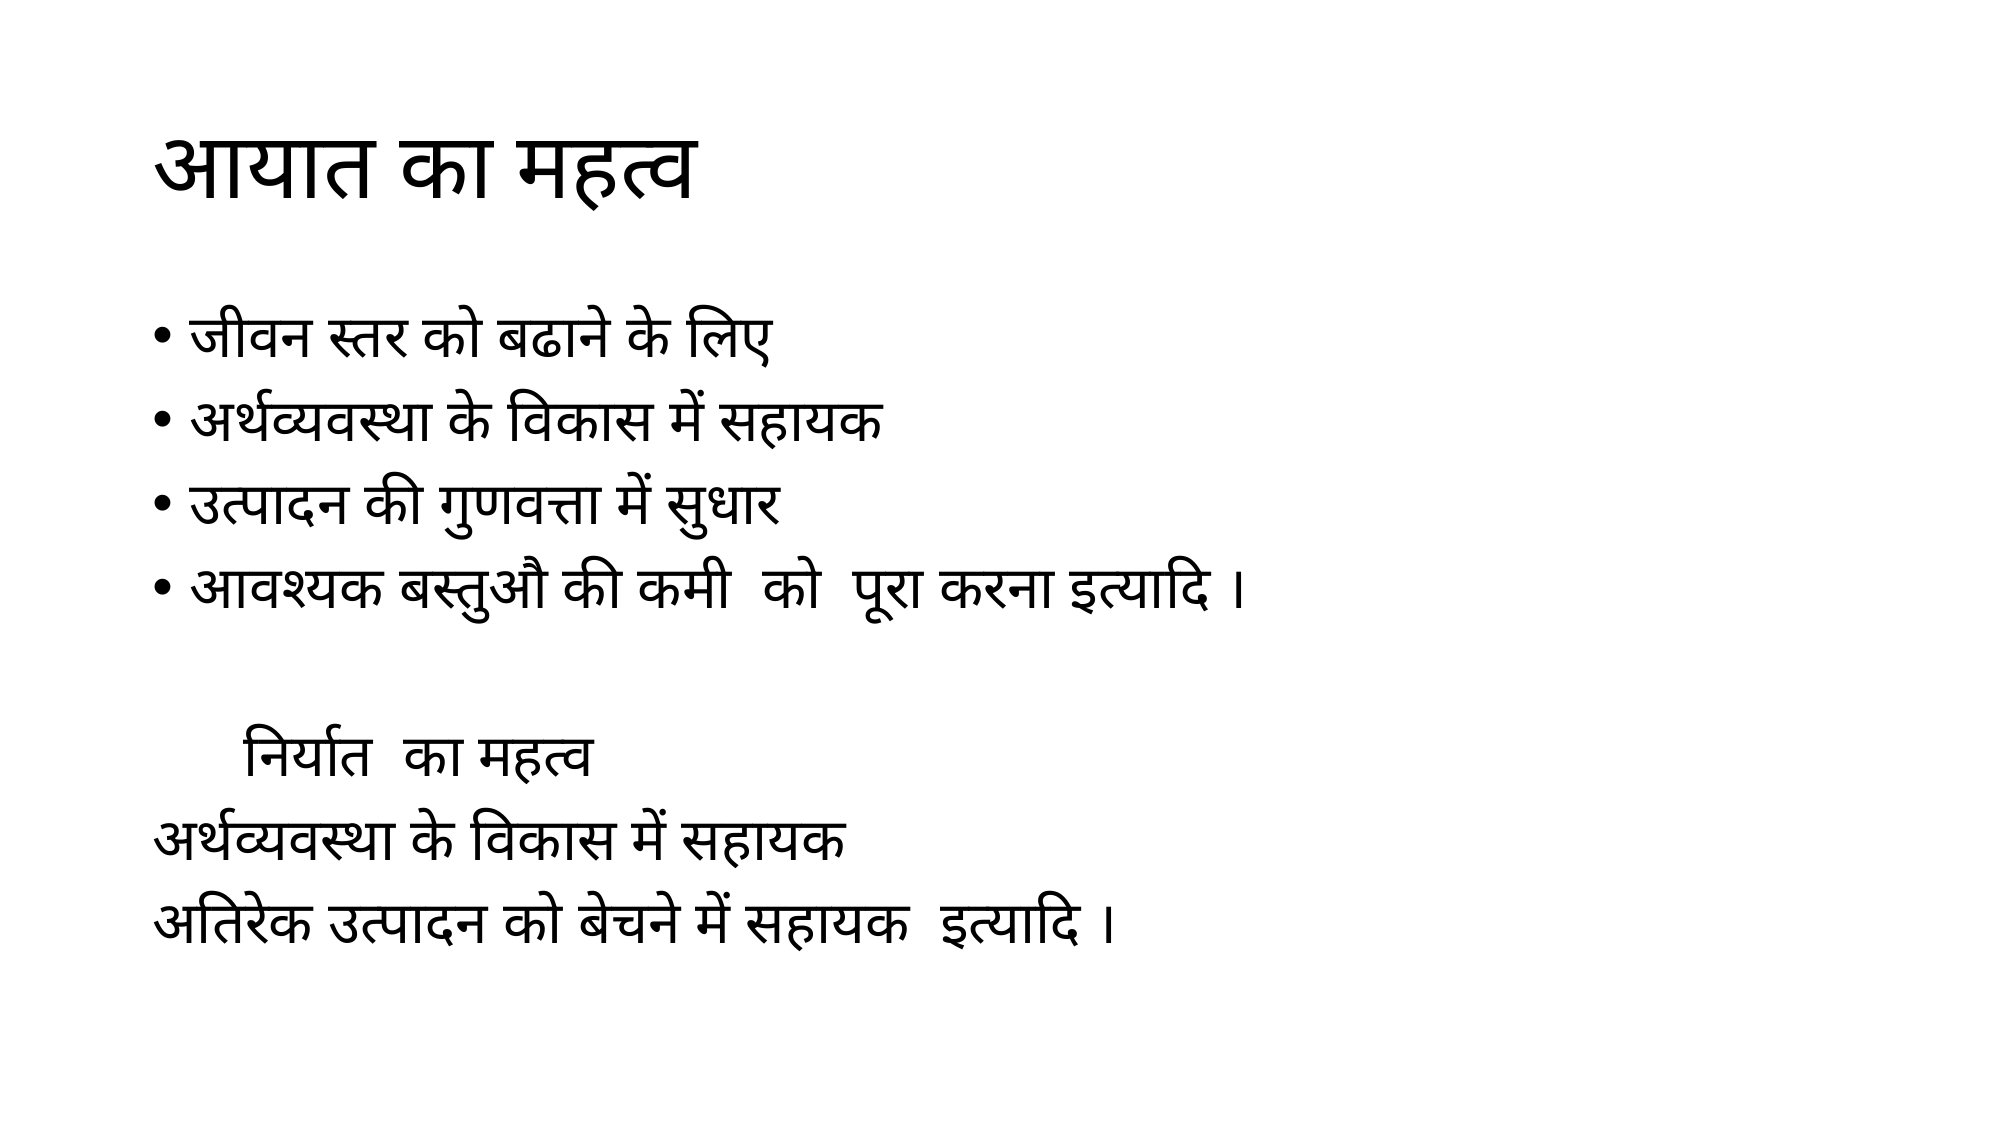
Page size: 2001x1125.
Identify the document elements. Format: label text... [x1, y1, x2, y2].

title आयात का महत्व [137, 59, 1863, 278]
list जीवन स्तर को बढाने के लिए अर्थव्यवस्था के विकास में सहायक उत्पादन की गुणवत्ता में सुधार आवश्यक बस्तुऔ की कमी को पूरा करना इत्यादि । निर्यात का महत्व अर्थव्यवस्था के विकास में सहायक अतिरेक उत्पादन को बेचने में सहायक इत्यादि । [137, 299, 1863, 1014]
